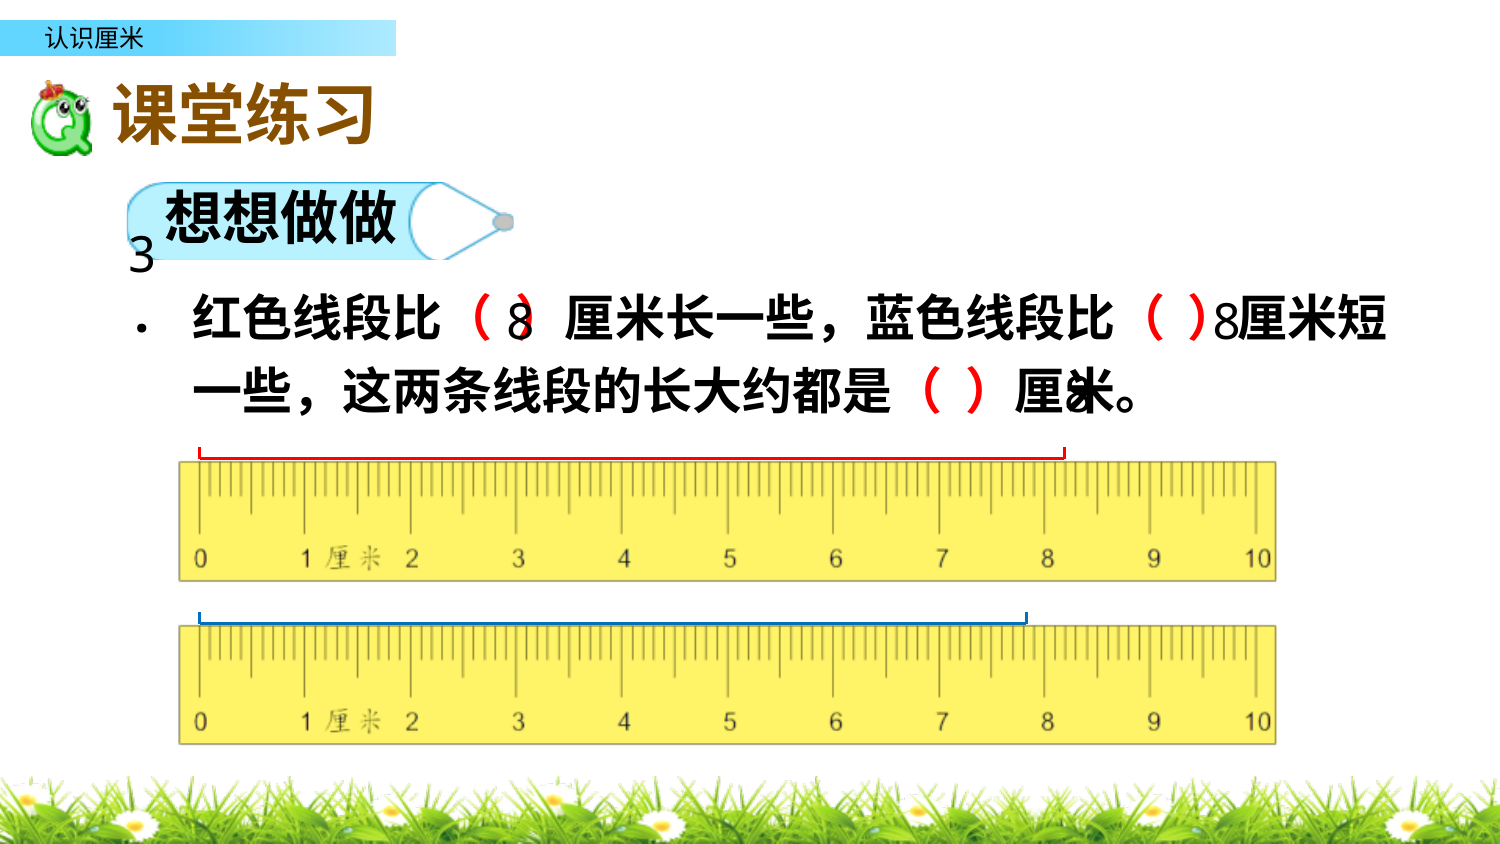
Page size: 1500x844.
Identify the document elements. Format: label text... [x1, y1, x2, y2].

text_box 8 [1191, 277, 1262, 349]
text_box 8 [1048, 350, 1105, 422]
text_box 3. [112, 282, 171, 342]
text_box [126, 173, 514, 260]
text_box 红色线段比（ ）厘米长一些，蓝色线段比（ ）厘米短一些，这两条线段的长大约都是（ ）厘米。 [177, 281, 1404, 412]
picture [170, 452, 1286, 590]
picture [170, 615, 1286, 753]
text_box 课堂练习 [100, 67, 404, 159]
picture [0, 776, 1500, 844]
picture [31, 80, 92, 156]
text_box 8 [488, 277, 552, 349]
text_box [199, 446, 1065, 451]
